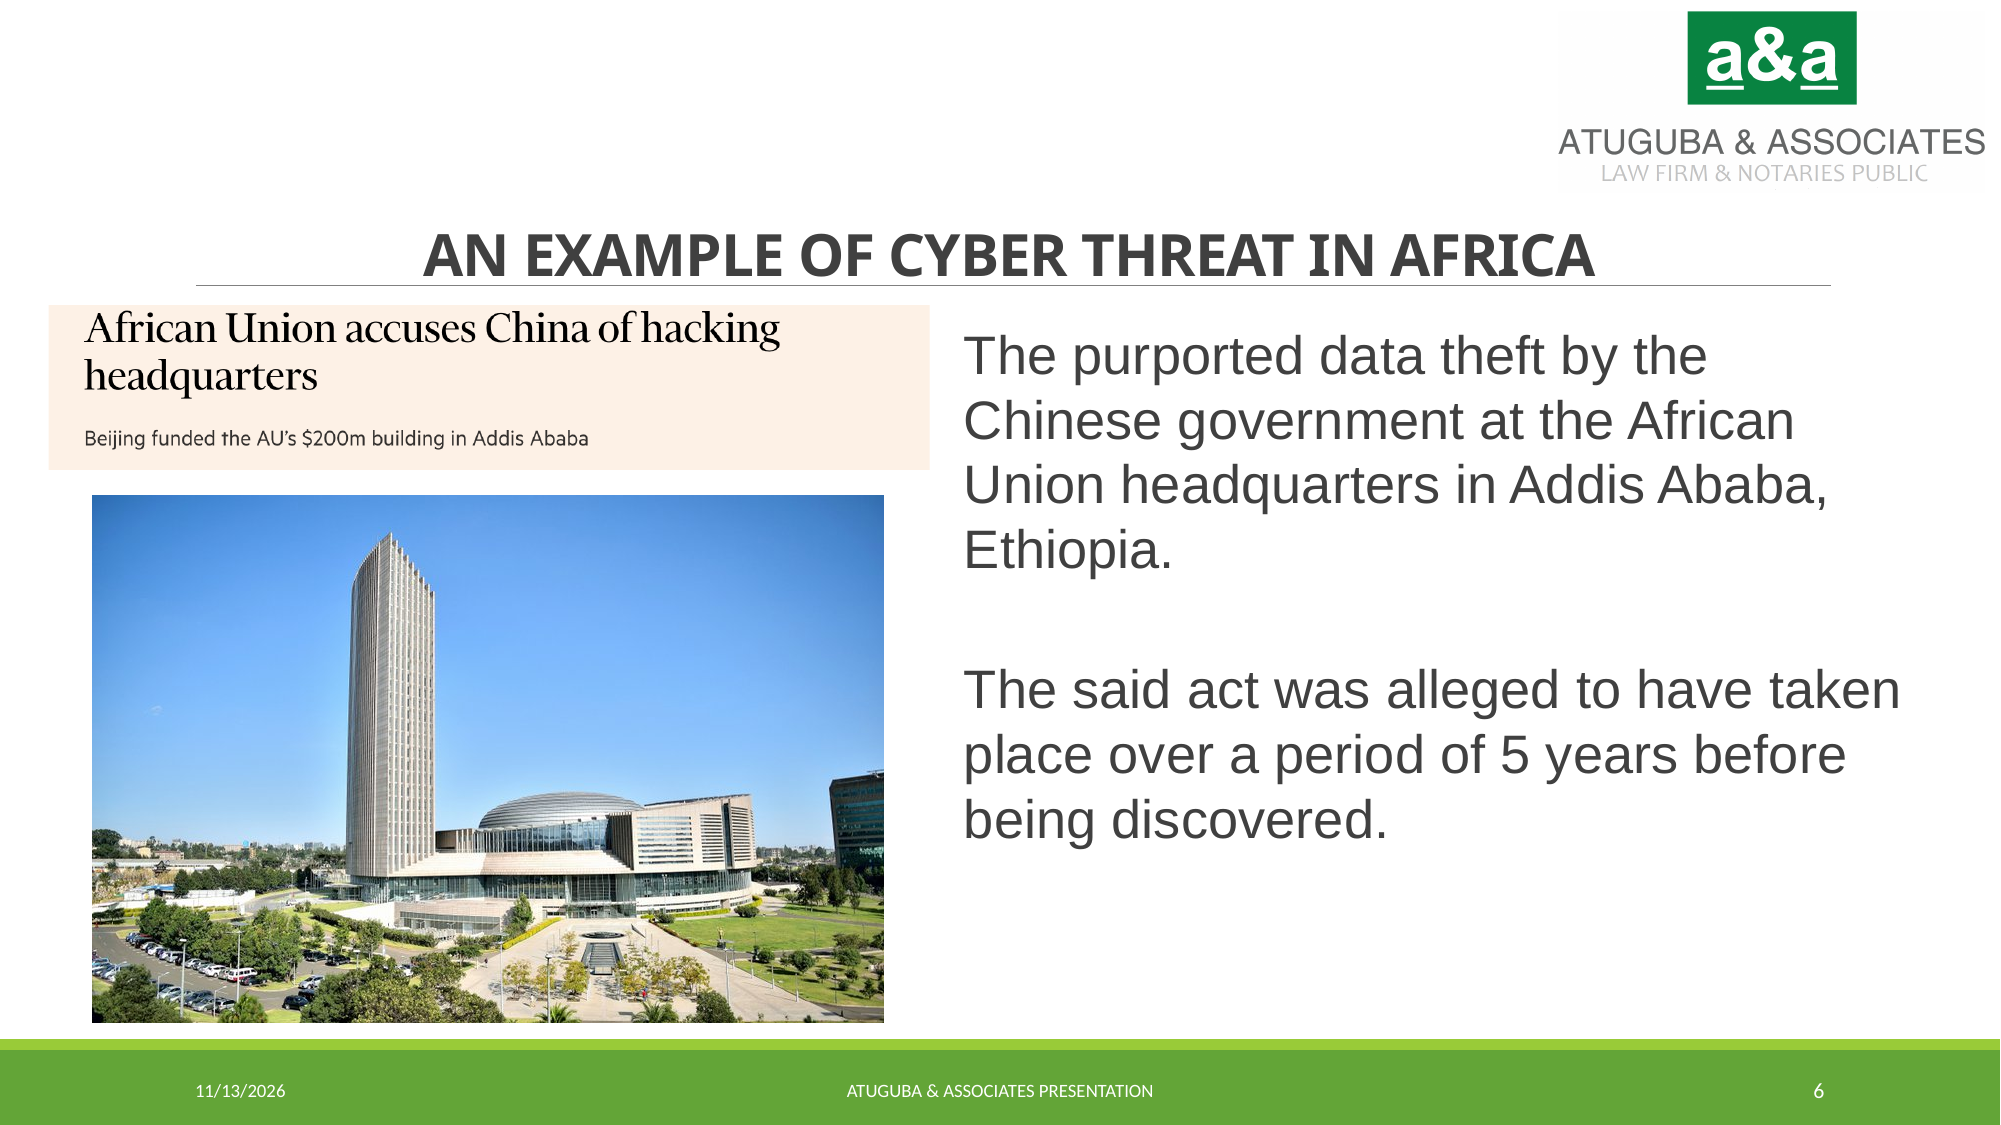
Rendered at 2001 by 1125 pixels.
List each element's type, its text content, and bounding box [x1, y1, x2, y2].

picture [91, 494, 884, 1024]
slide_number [180, 1059, 586, 1120]
slide_number 6 [1624, 1059, 1840, 1120]
list The purported data theft by the Chinese government at the African Union headquarters in Addis Ababa, Ethiopia. The said act was alleged to have taken place over a period of 5 years before being discovered. [963, 312, 1924, 829]
picture [48, 304, 931, 471]
title AN EXAMPLE OF CYBER THREAT IN AFRICA [180, 102, 1840, 297]
picture [1557, 11, 1985, 194]
footer Atuguba & Associates Presentation [604, 1059, 1396, 1120]
